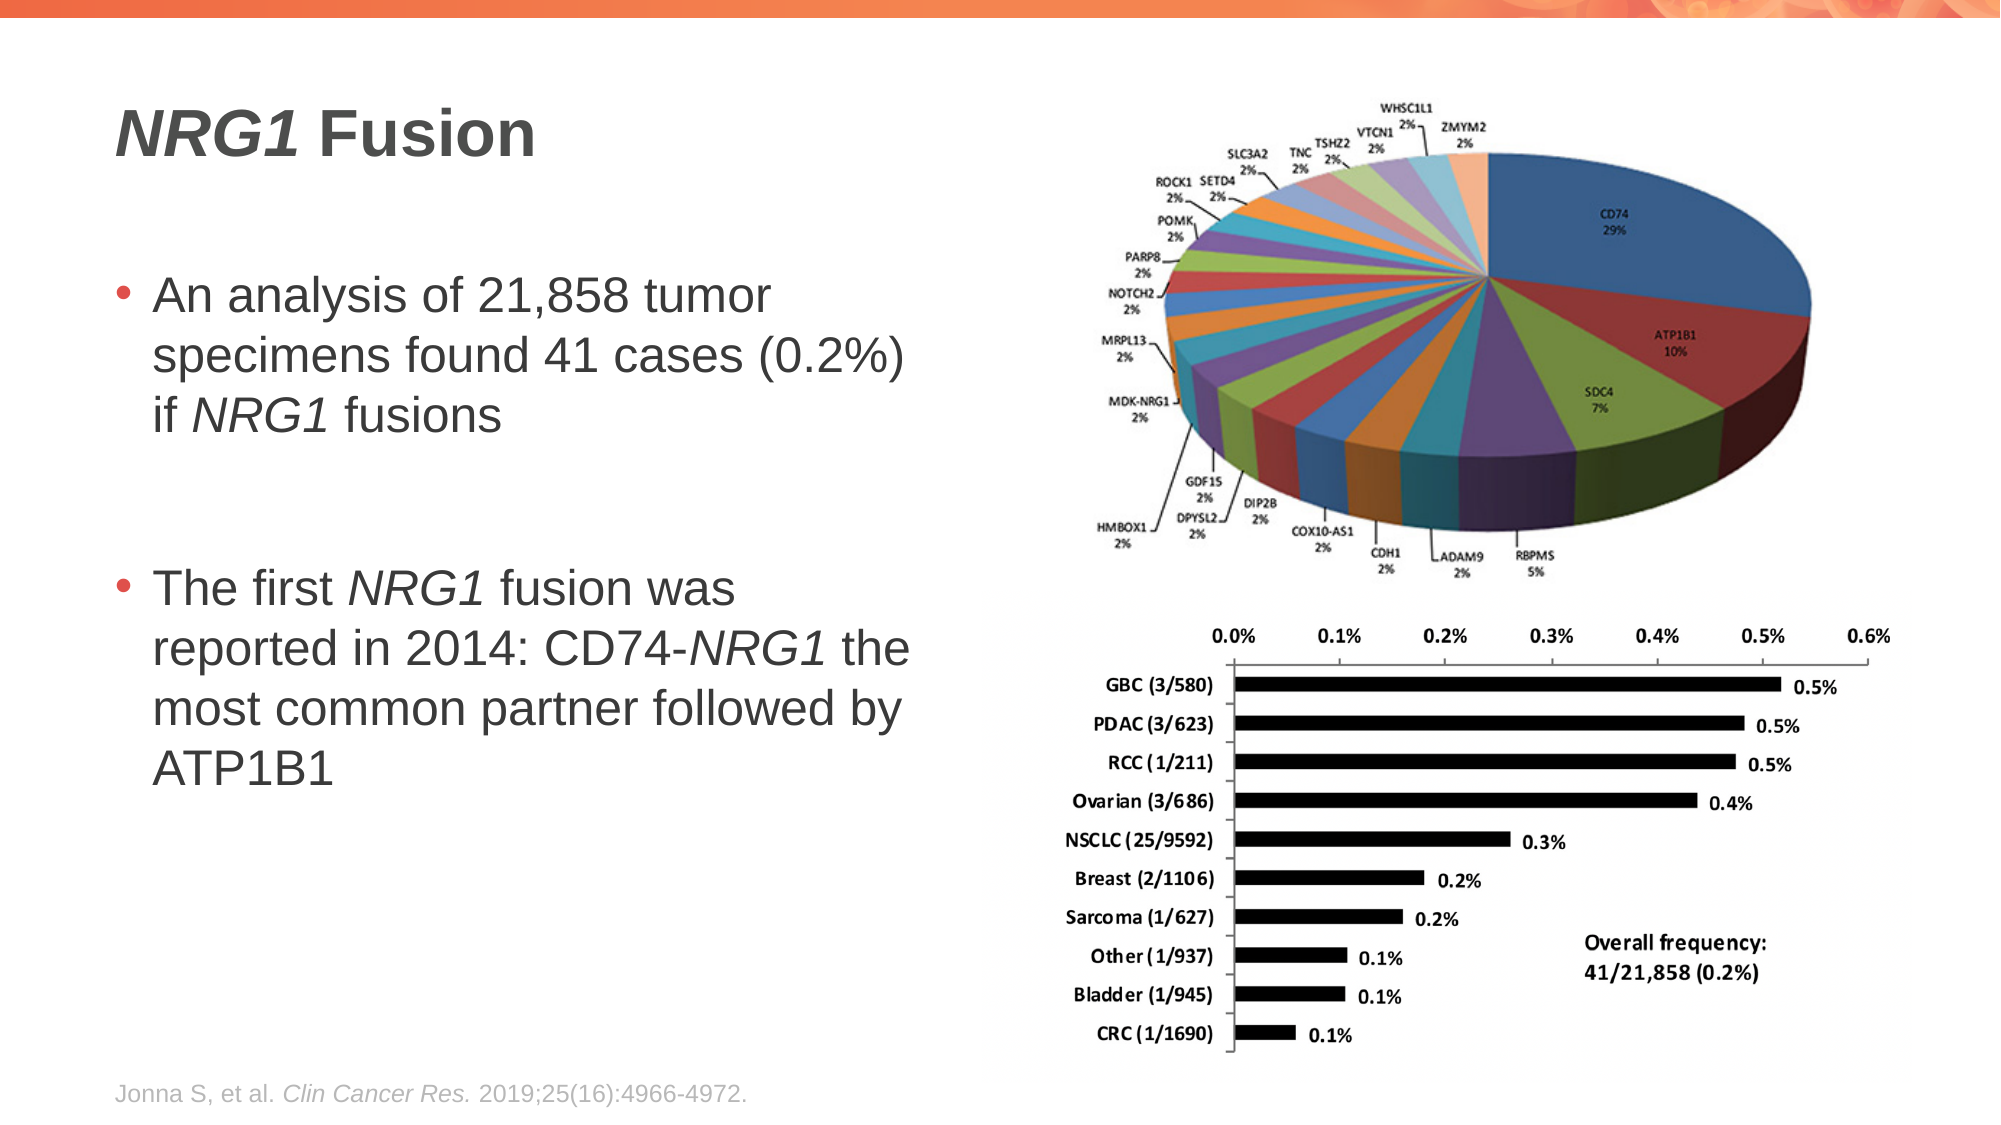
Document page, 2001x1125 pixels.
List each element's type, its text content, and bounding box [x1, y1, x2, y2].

picture [0, 0, 2000, 18]
list An analysis of 21,858 tumor specimens found 41 cases (0.2%) if NRG1 fusions The first NRG1 fusion was reported in 2014: CD74-NRG1 the most common partner followed by ATP1B1 [99, 255, 950, 969]
picture [1093, 97, 1816, 584]
title NRG1 Fusion [99, 32, 1863, 228]
picture [981, 590, 1912, 1083]
footer Jonna S, et al. Clin Cancer Res. 2019;25(16):4966-4972. [99, 1042, 1863, 1116]
